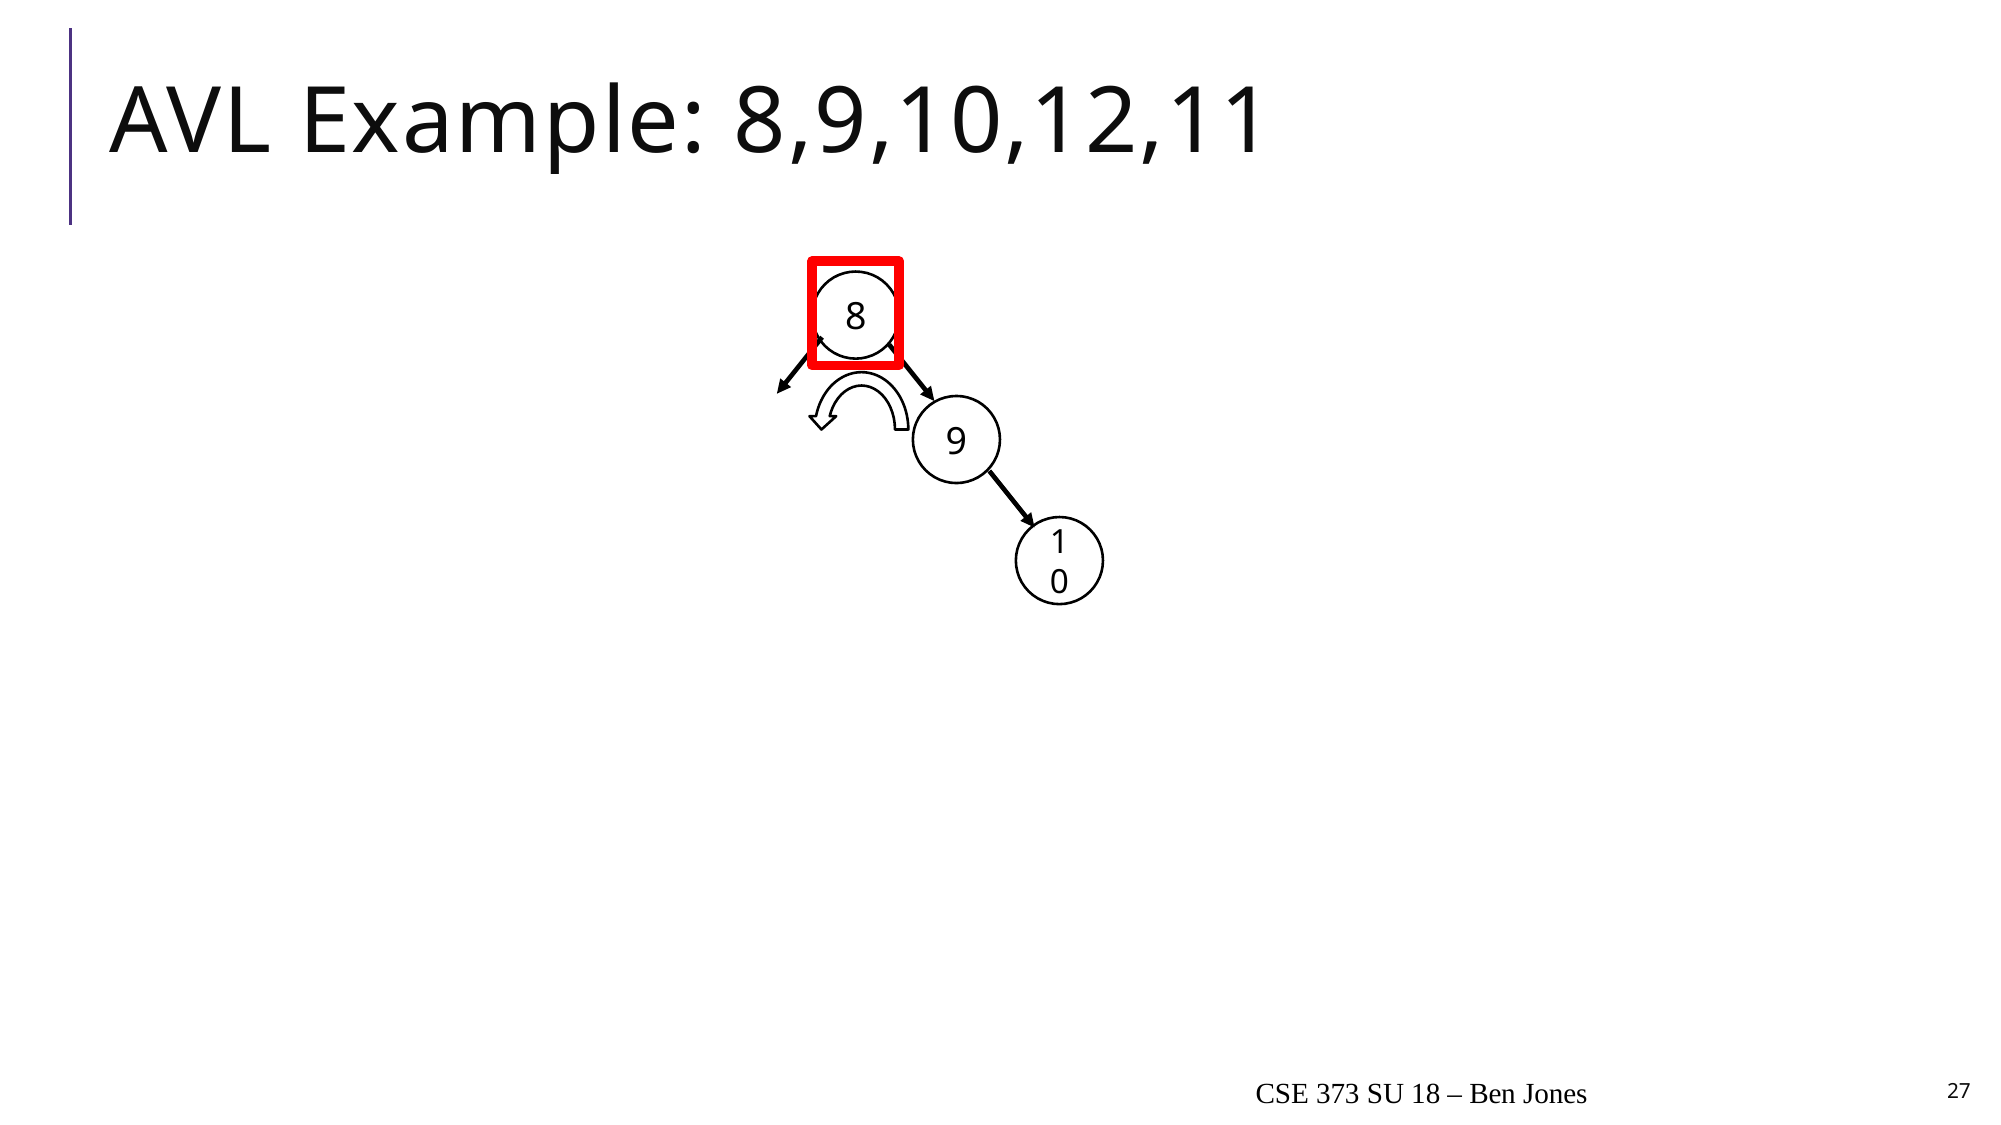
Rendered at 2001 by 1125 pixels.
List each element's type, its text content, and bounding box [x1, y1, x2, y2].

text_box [776, 336, 823, 394]
footer CSE 373 SU 18 – Ben Jones [937, 1069, 1906, 1115]
title AVL Example: 8,9,10,12,11 [94, 43, 1930, 210]
text_box [811, 260, 900, 367]
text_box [912, 395, 1104, 605]
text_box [888, 344, 935, 402]
slide_number 27 [1916, 1069, 1986, 1115]
text_box [889, 409, 905, 431]
text_box [808, 370, 882, 431]
